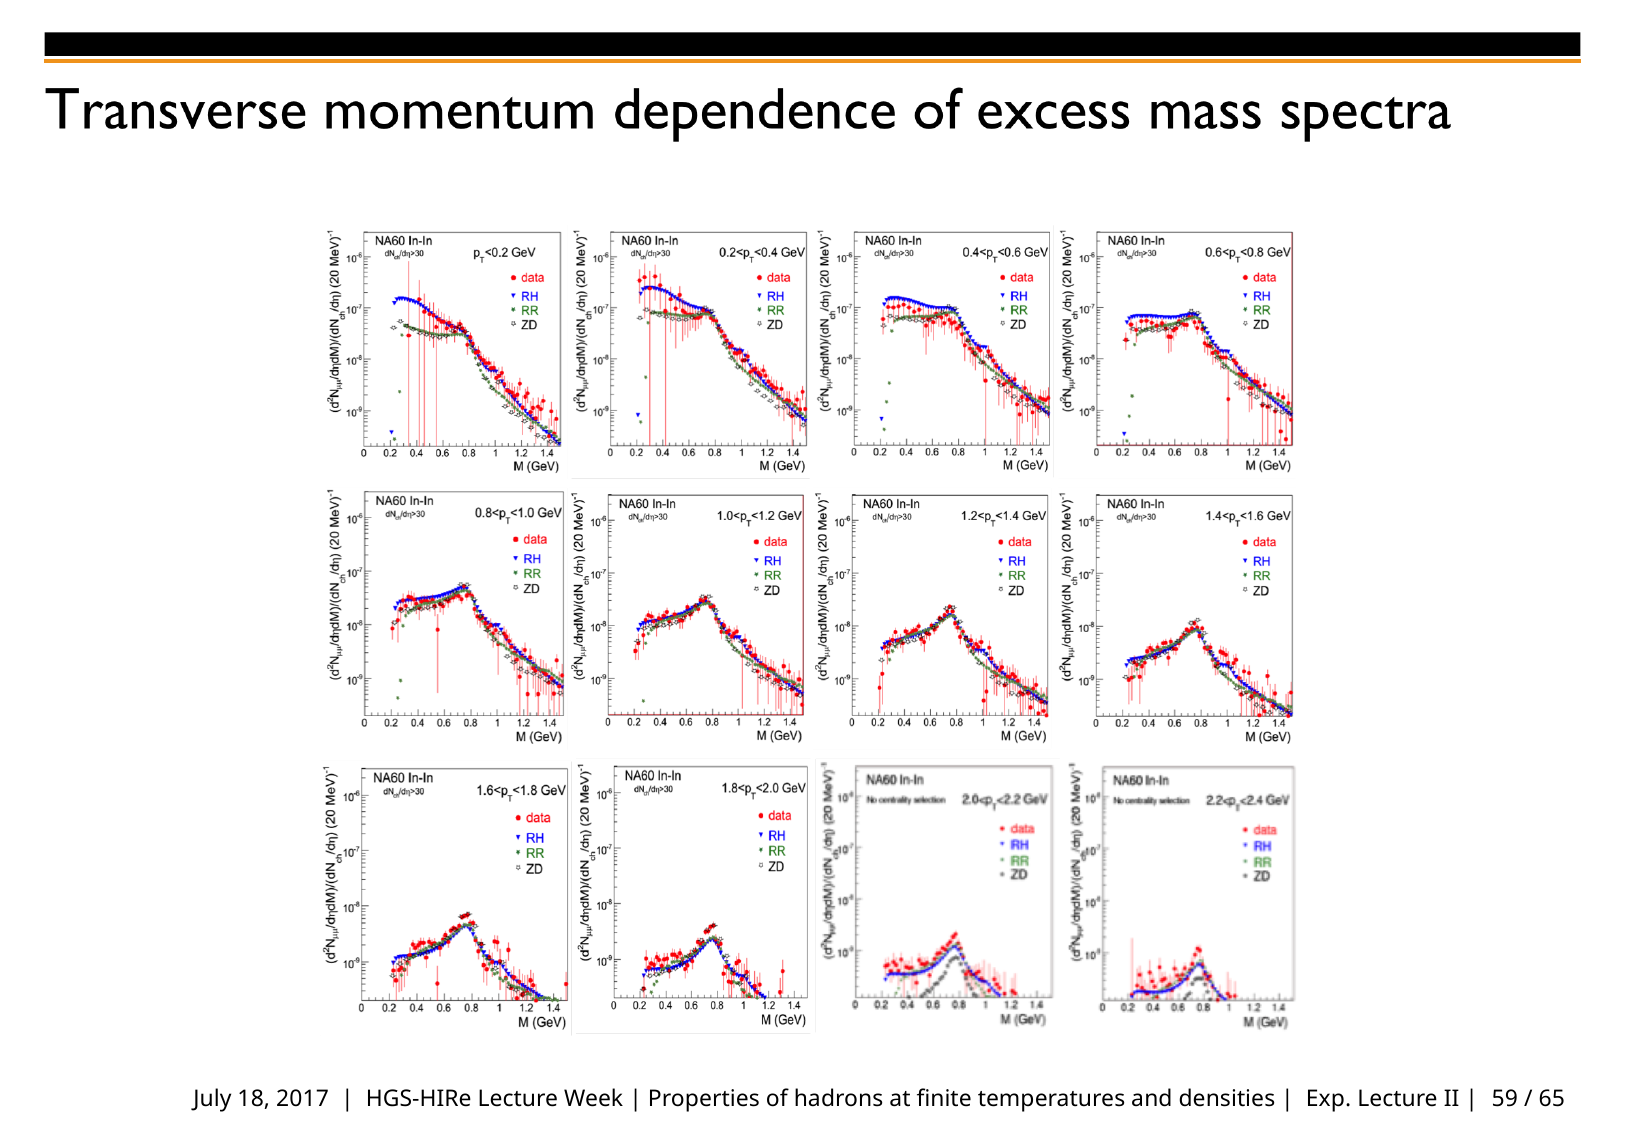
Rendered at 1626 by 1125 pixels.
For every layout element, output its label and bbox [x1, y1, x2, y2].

picture [45, 87, 1451, 142]
picture [318, 224, 1299, 1036]
